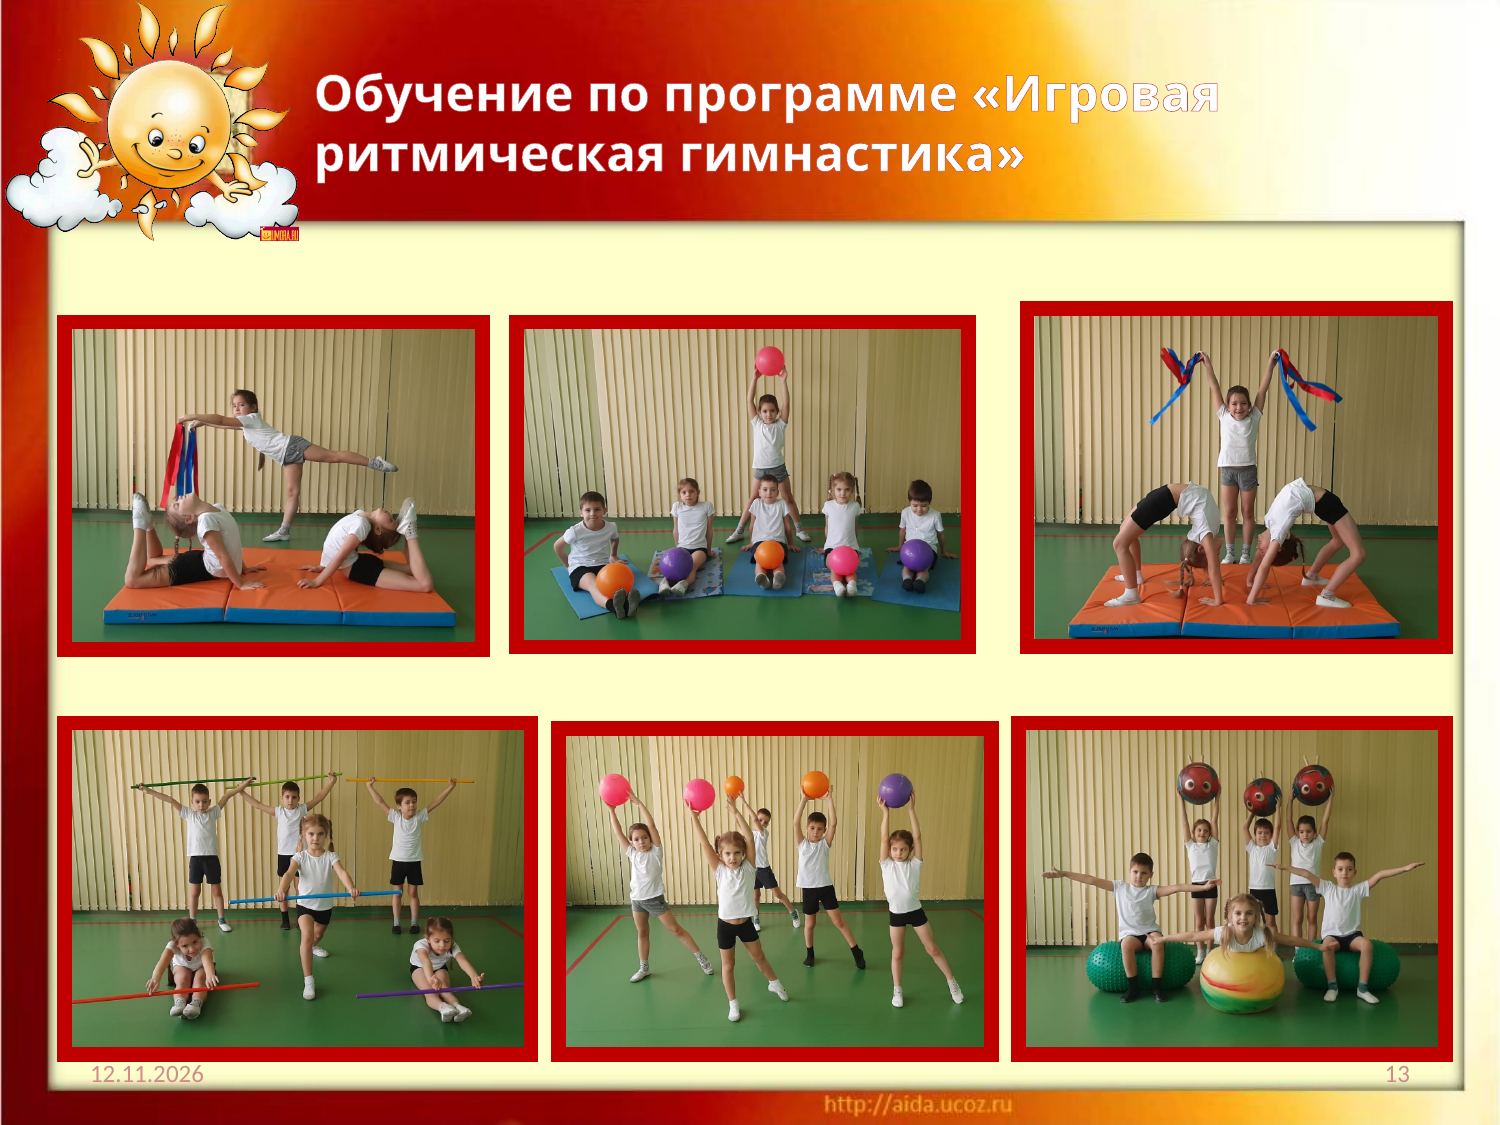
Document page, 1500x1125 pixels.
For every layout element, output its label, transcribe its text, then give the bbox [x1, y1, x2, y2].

slide_number 13 [1074, 1062, 1425, 1103]
picture [0, 0, 1500, 1125]
text_box Обучение по программе «Игровая ритмическая гимнастика» [304, 53, 1483, 189]
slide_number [75, 1062, 425, 1103]
